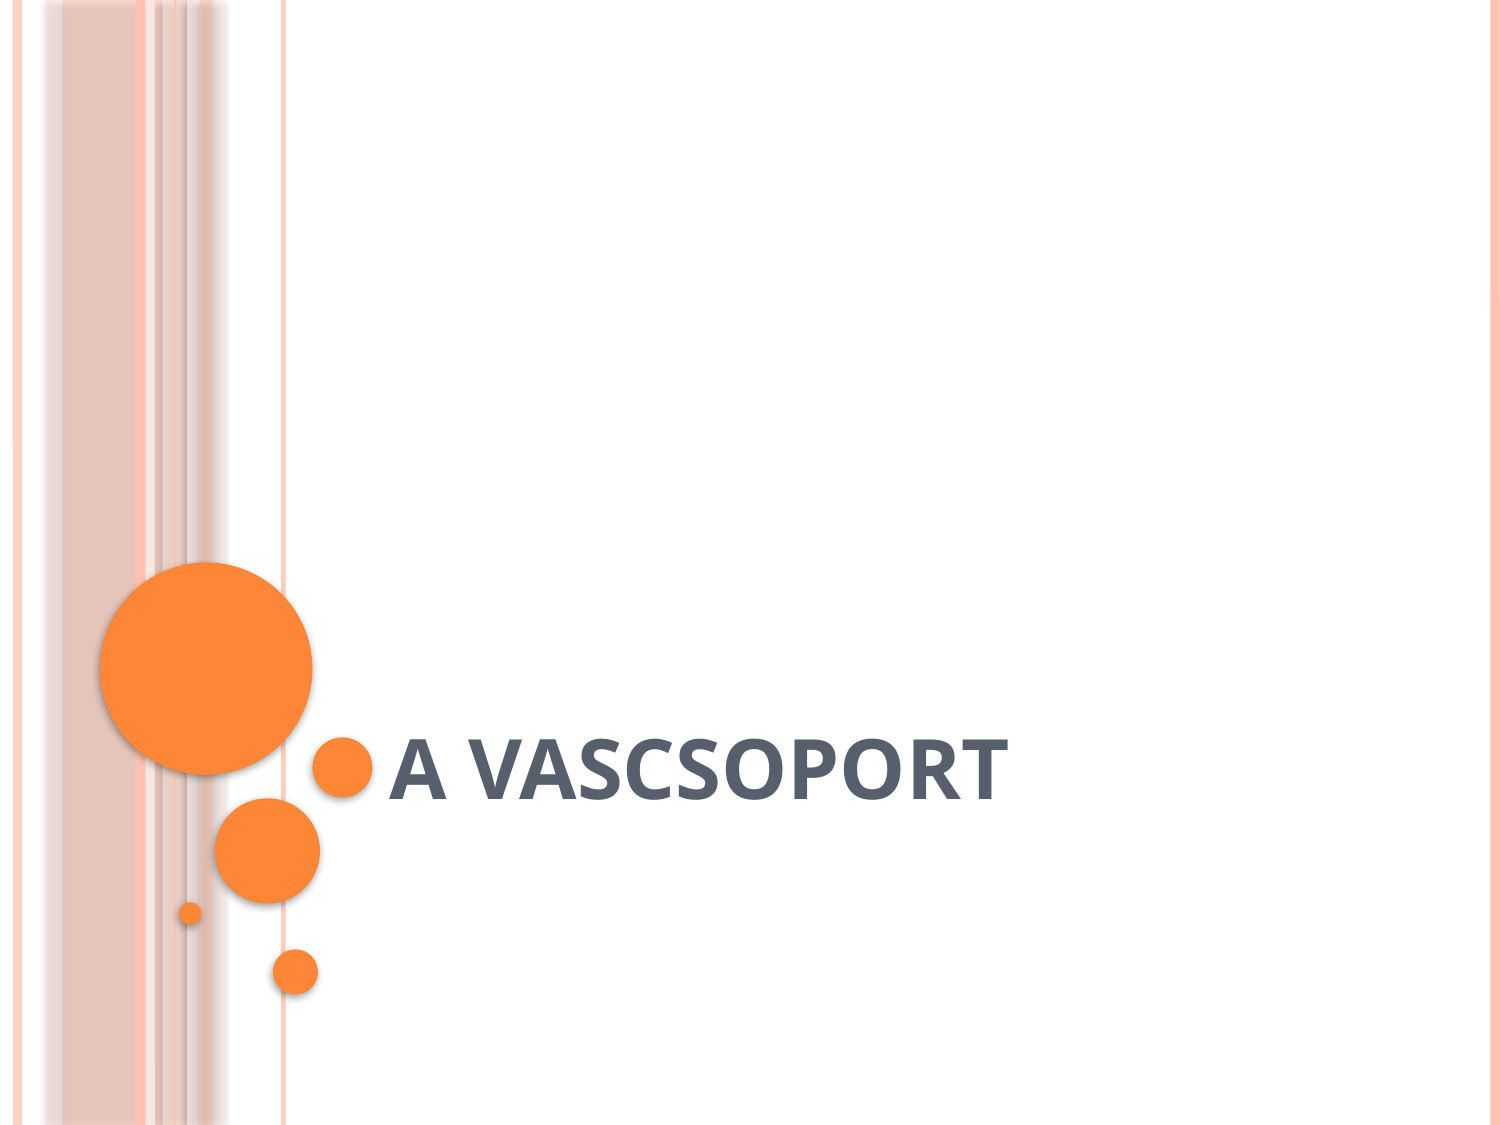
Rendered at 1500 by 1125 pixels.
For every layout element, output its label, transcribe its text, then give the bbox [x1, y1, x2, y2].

title A vascsoport [375, 512, 1388, 824]
